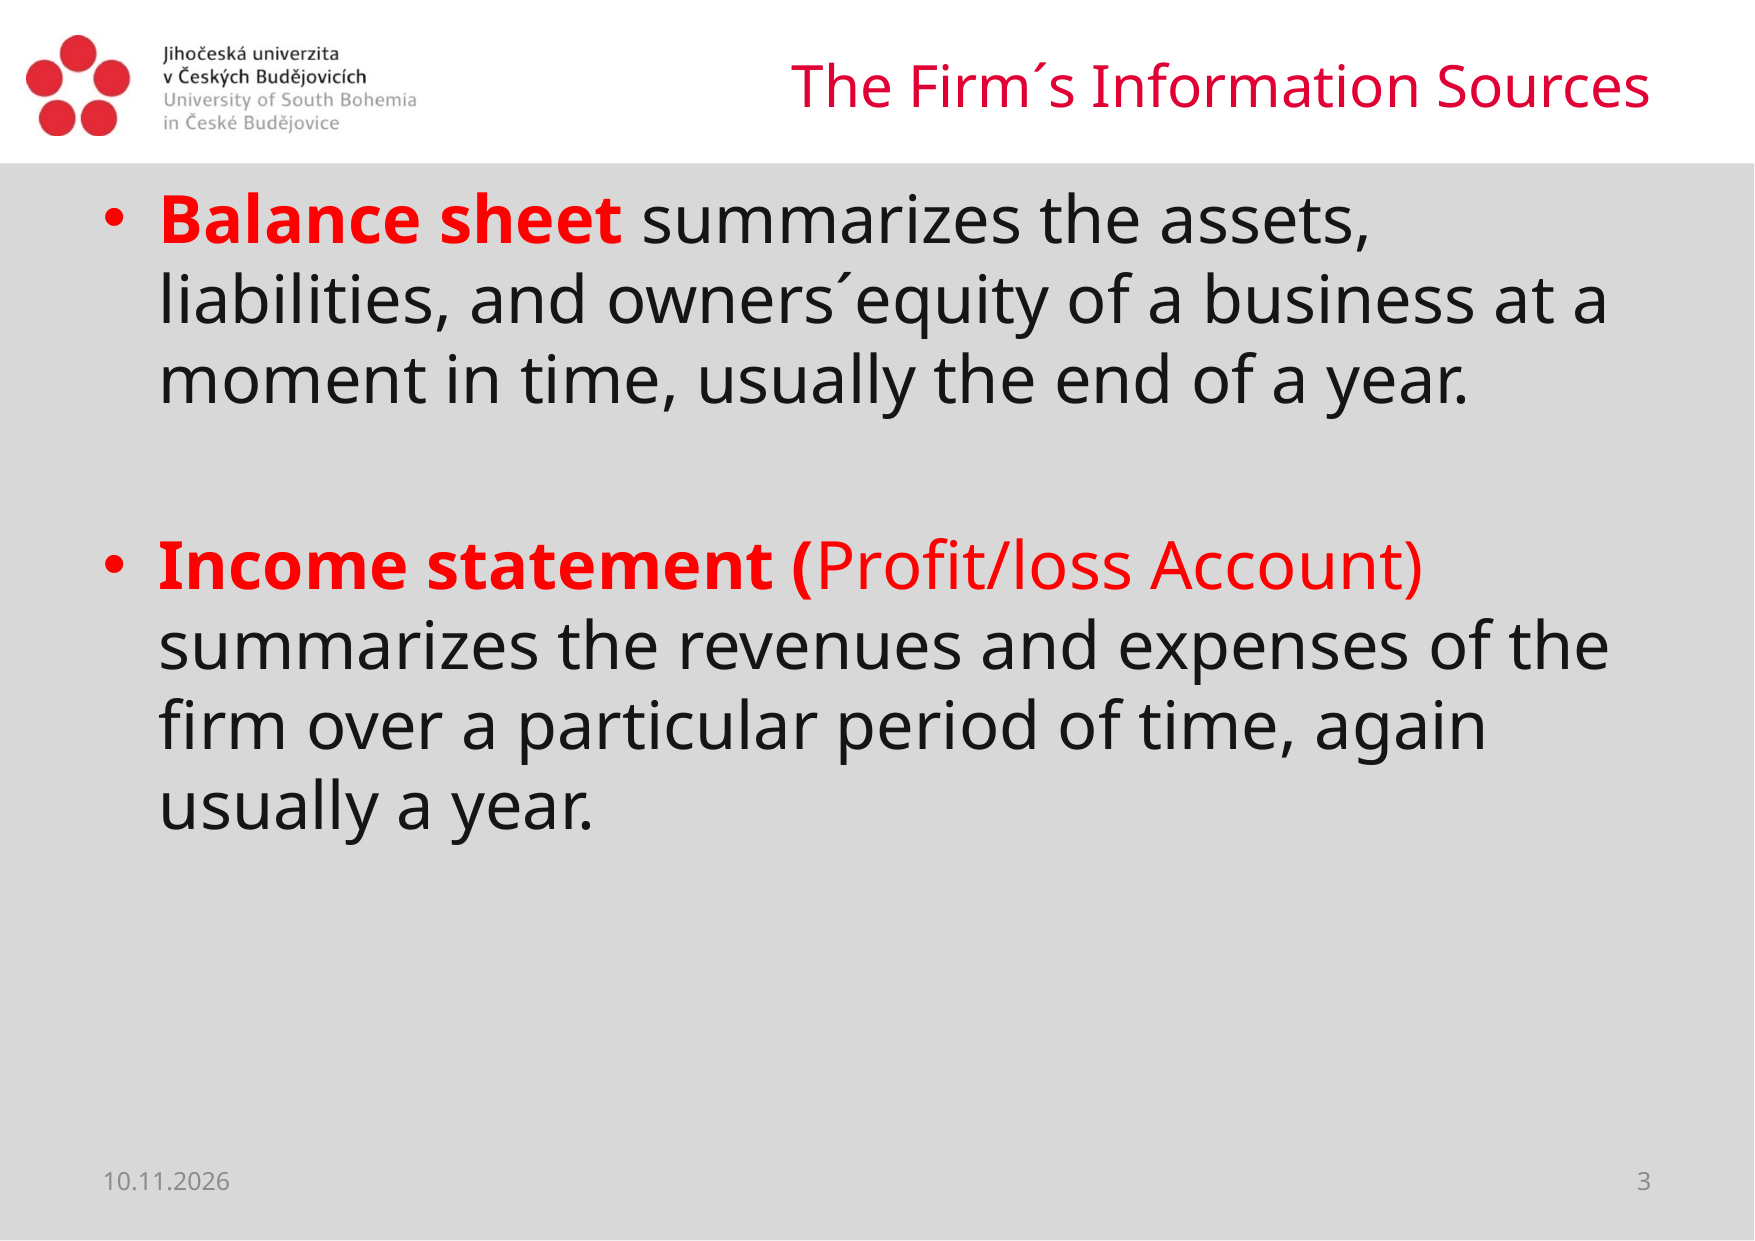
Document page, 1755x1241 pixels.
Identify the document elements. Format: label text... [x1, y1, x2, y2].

title The Firm´s Information Sources [448, 29, 1667, 139]
picture [26, 35, 417, 136]
list Balance sheet summarizes the assets, liabilities, and owners´equity of a business at a moment in time, usually the end of a year. Income statement (Profit/loss Account) summarizes the revenues and expenses of the firm over a particular period of time, again usually a year. [87, 169, 1699, 1098]
slide_number 3 [1257, 1149, 1667, 1216]
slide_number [87, 1149, 498, 1216]
